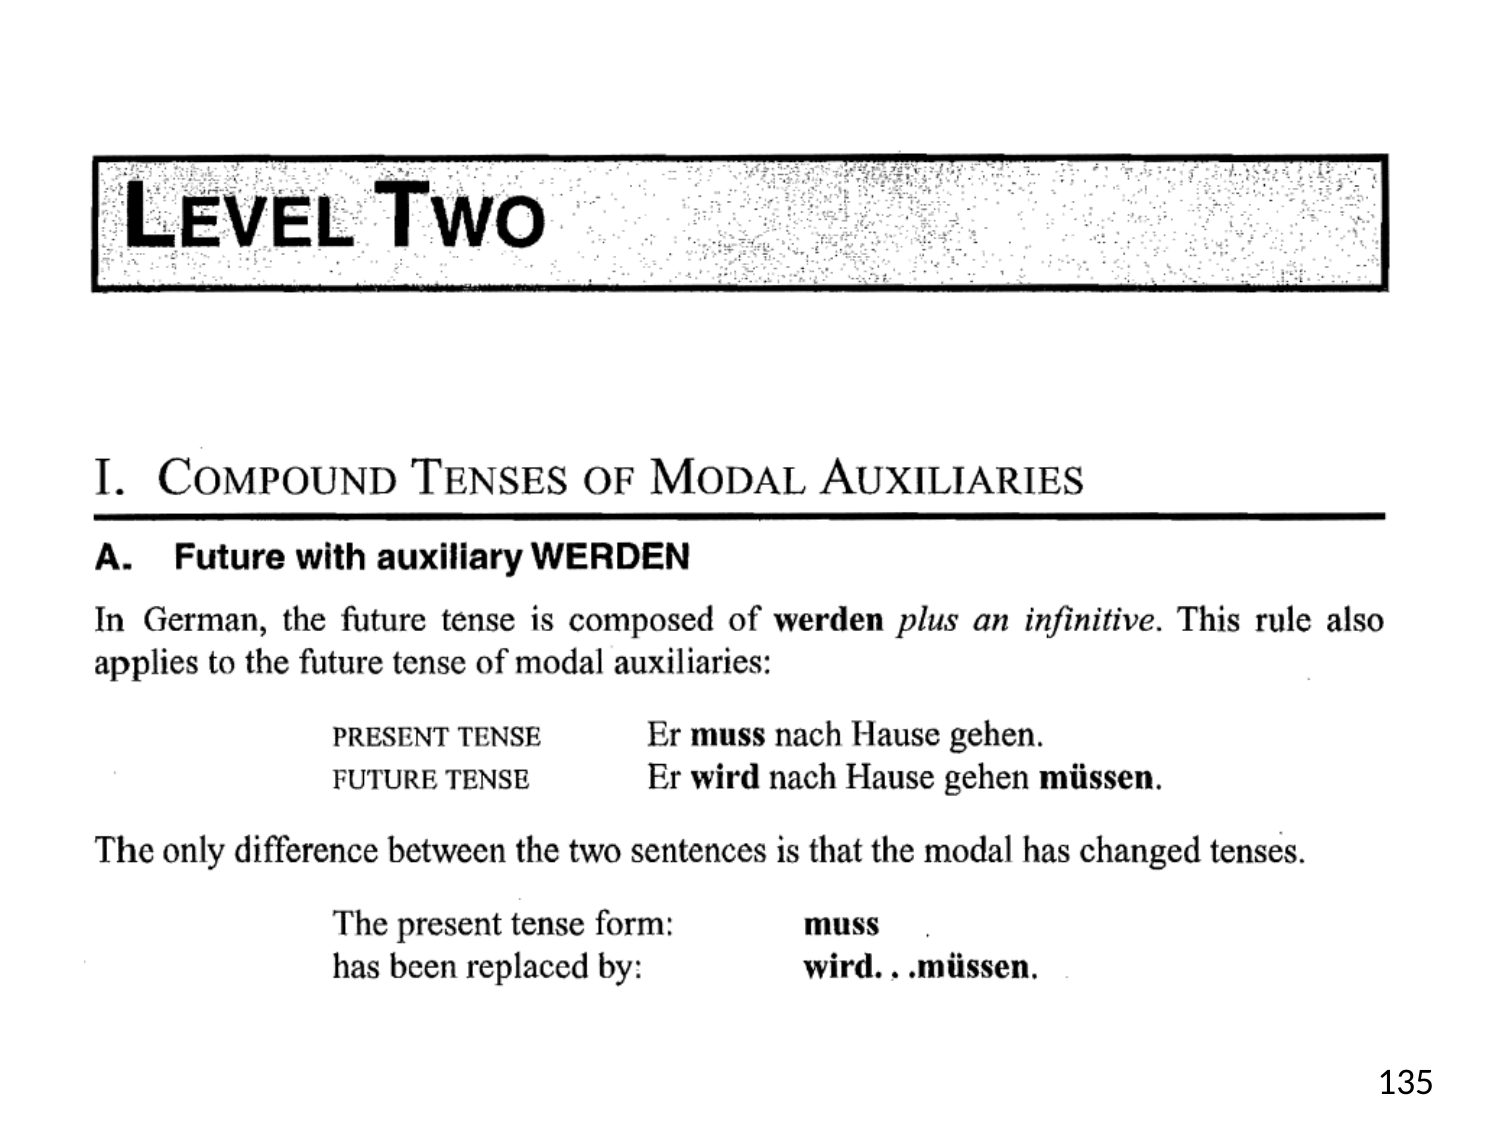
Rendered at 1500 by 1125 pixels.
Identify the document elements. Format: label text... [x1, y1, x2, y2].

text_box 135 [1362, 1049, 1463, 1110]
picture [84, 149, 1398, 992]
